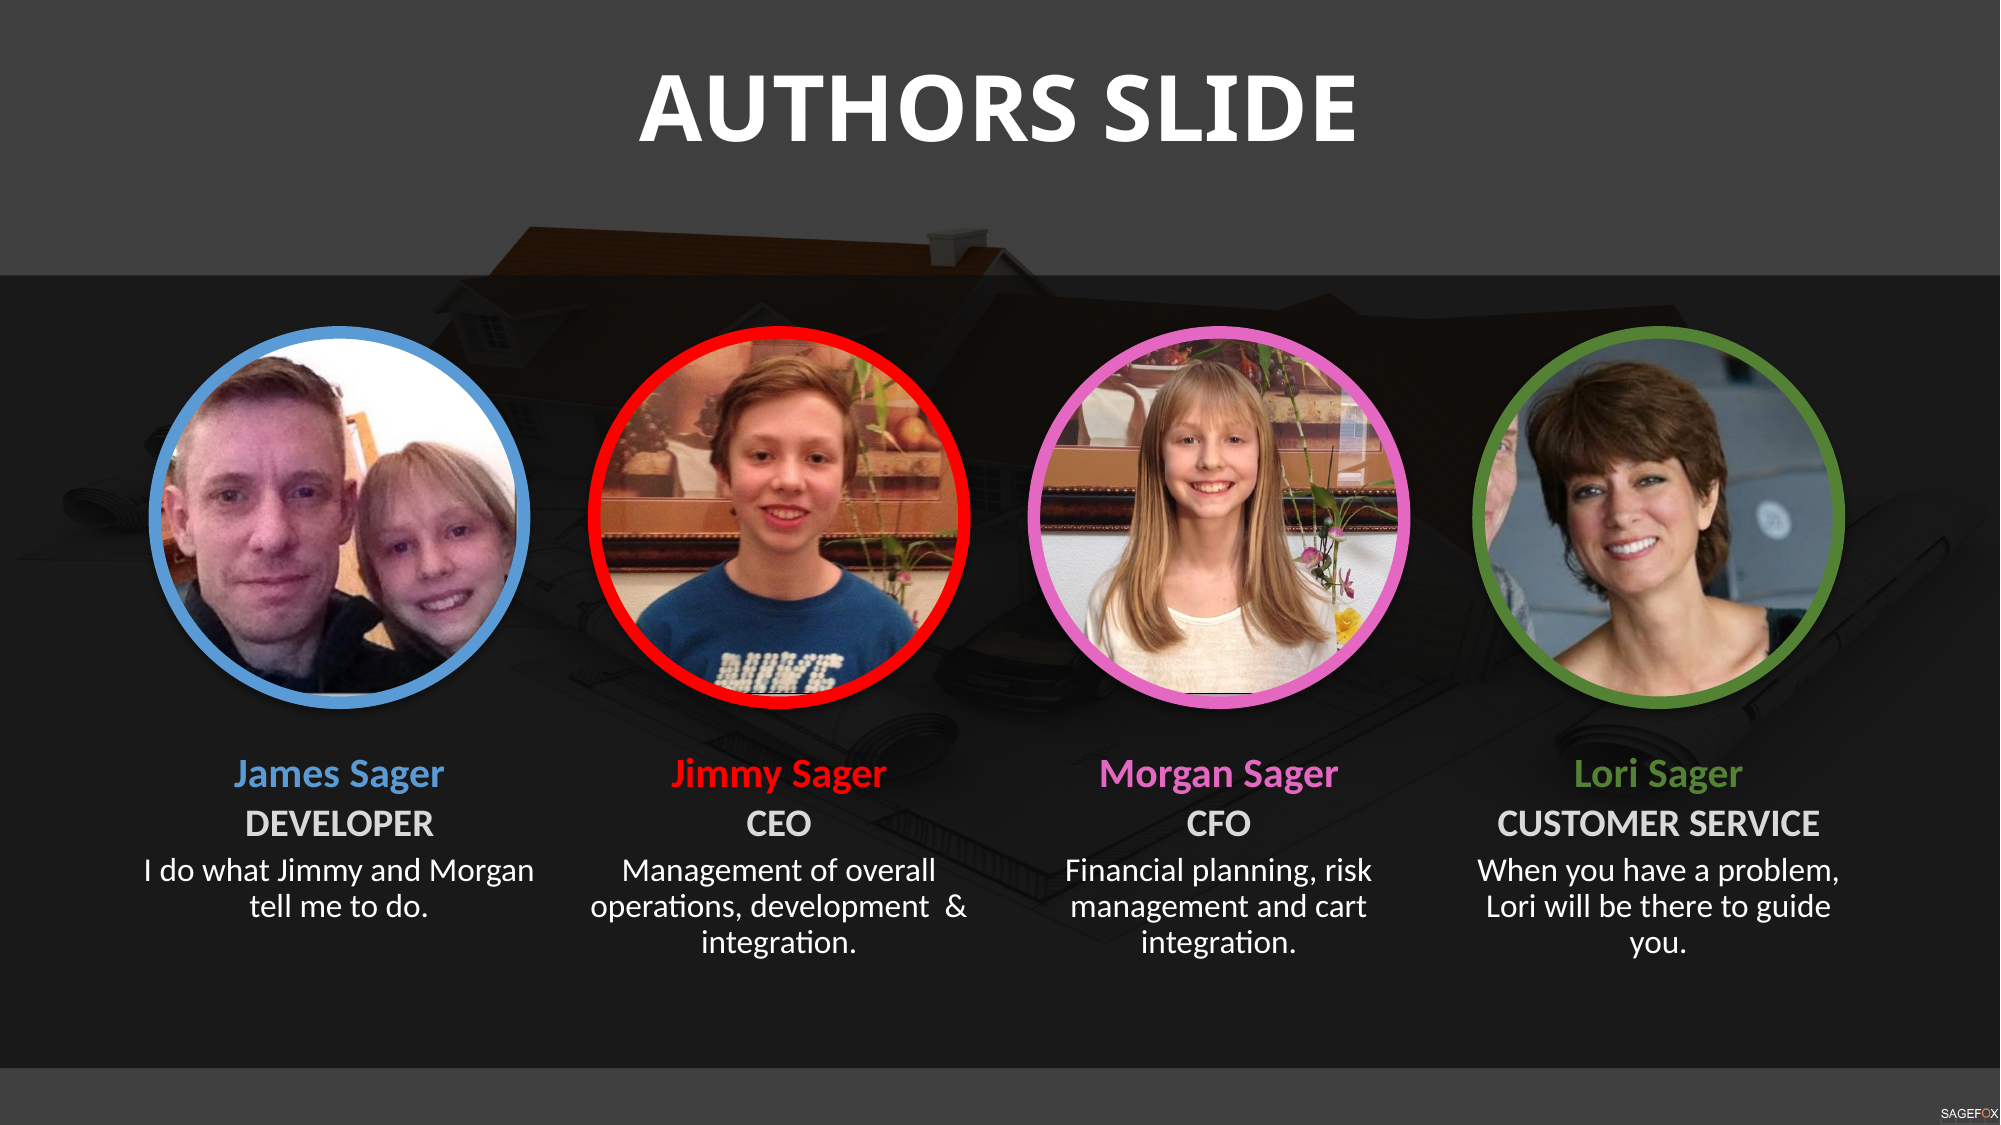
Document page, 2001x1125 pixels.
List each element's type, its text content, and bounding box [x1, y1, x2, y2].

picture [0, 0, 2001, 1125]
list When you have a problem, Lori will be there to guide you. [1458, 852, 1859, 1041]
list DEVELOPER [164, 802, 515, 845]
text_box AUTHORS SLIDE [548, 42, 1452, 167]
picture [1033, 332, 1405, 703]
text_box [0, 275, 2000, 1069]
list CFO [1044, 802, 1394, 845]
list I do what Jimmy and Morgan tell me to do. [139, 852, 540, 1041]
picture [154, 332, 525, 703]
list Jimmy Sager [604, 753, 955, 796]
picture [594, 332, 965, 703]
list CUSTOMER SERVICE [1483, 802, 1834, 845]
list Management of overall operations, development & integration. [579, 852, 980, 1041]
picture [1478, 332, 1839, 703]
list CEO [604, 802, 955, 845]
list Financial planning, risk management and cart integration. [1019, 852, 1419, 1041]
list Lori Sager [1483, 753, 1834, 796]
list James Sager [164, 753, 515, 796]
list Morgan Sager [1044, 753, 1394, 796]
